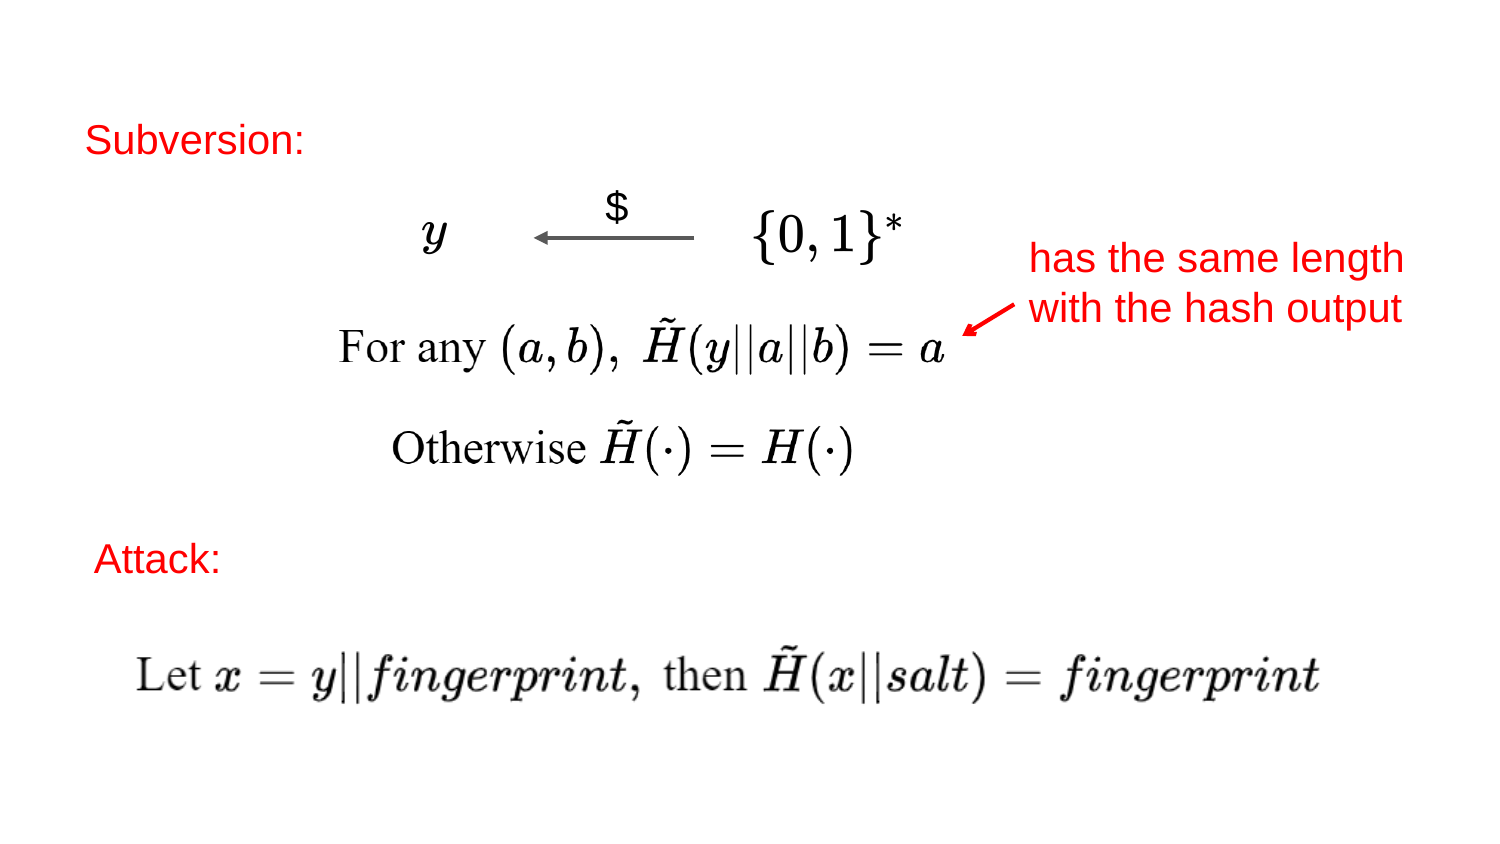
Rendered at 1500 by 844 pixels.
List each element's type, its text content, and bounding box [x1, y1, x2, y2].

picture [390, 415, 856, 482]
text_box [961, 303, 1015, 337]
picture [326, 313, 945, 380]
text_box Attack: [78, 516, 1092, 597]
picture [421, 216, 447, 259]
picture [135, 640, 1321, 710]
text_box has the same length with the hash output [1014, 223, 1469, 339]
text_box $ [590, 165, 681, 237]
text_box Subversion: [69, 97, 1082, 178]
picture [749, 204, 909, 271]
